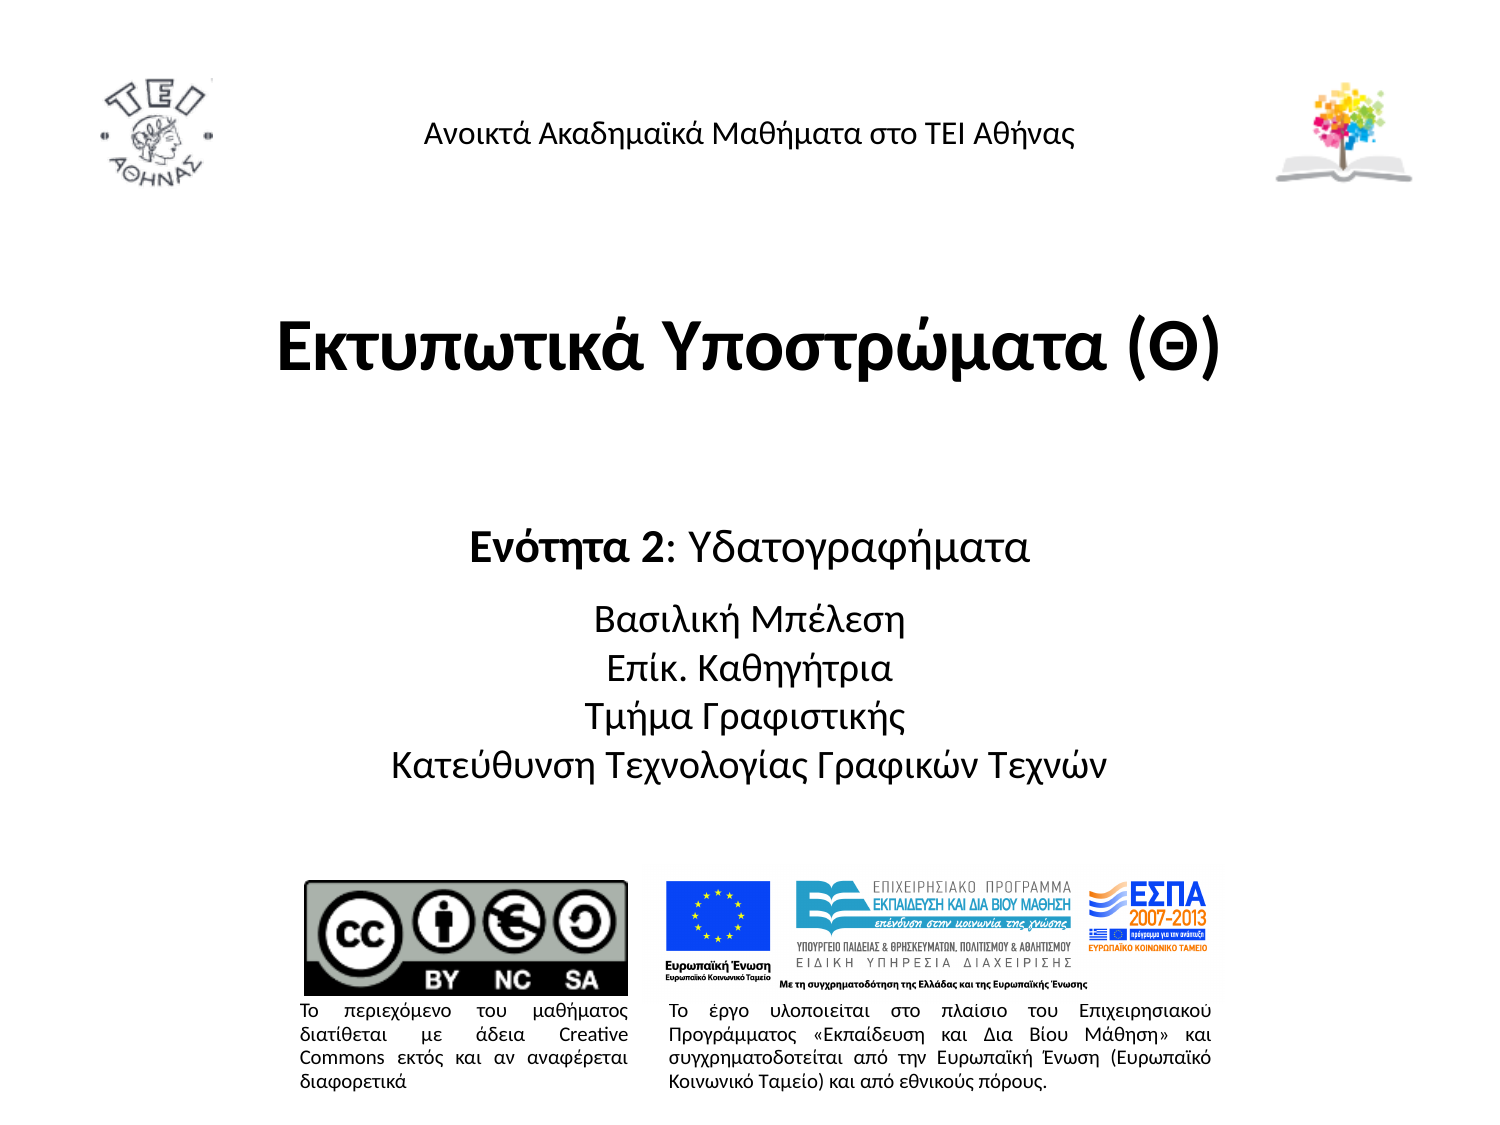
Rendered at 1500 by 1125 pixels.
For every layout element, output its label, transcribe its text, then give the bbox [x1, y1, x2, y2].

table_header Το έργο υλοποιείται στο πλαίσιο του Επιχειρησιακού Προγράμματος «Εκπαίδευση και Δια Βίου Μάθηση» και συγχρηματοδοτείται από την Ευρωπαϊκή Ένωση (Ευρωπαϊκό Κοινωνικό Ταμείο) και από εθνικούς πόρους. [640, 1010, 1223, 1125]
table_header Το περιεχόμενο του μαθήματος διατίθεται με άδεια Creative Commons εκτός και αν αναφέρεται διαφορετικά [289, 999, 640, 1125]
subtitle Ενότητα 2: Υδατογραφήματα Βασιλική Μπέλεση Επίκ. Καθηγήτρια Τμήμα Γραφιστικής Κατεύθυνση Τεχνολογίας Γραφικών Τεχνών [162, 507, 1338, 796]
picture [642, 864, 1225, 1004]
picture [1273, 77, 1414, 185]
picture [303, 880, 628, 996]
title Εκτυπωτικά Υποστρώματα (Θ) [112, 219, 1388, 461]
picture [100, 77, 213, 193]
text_box Ανοικτά Ακαδημαϊκά Μαθήματα στο ΤΕΙ Αθήνας [217, 103, 1268, 159]
